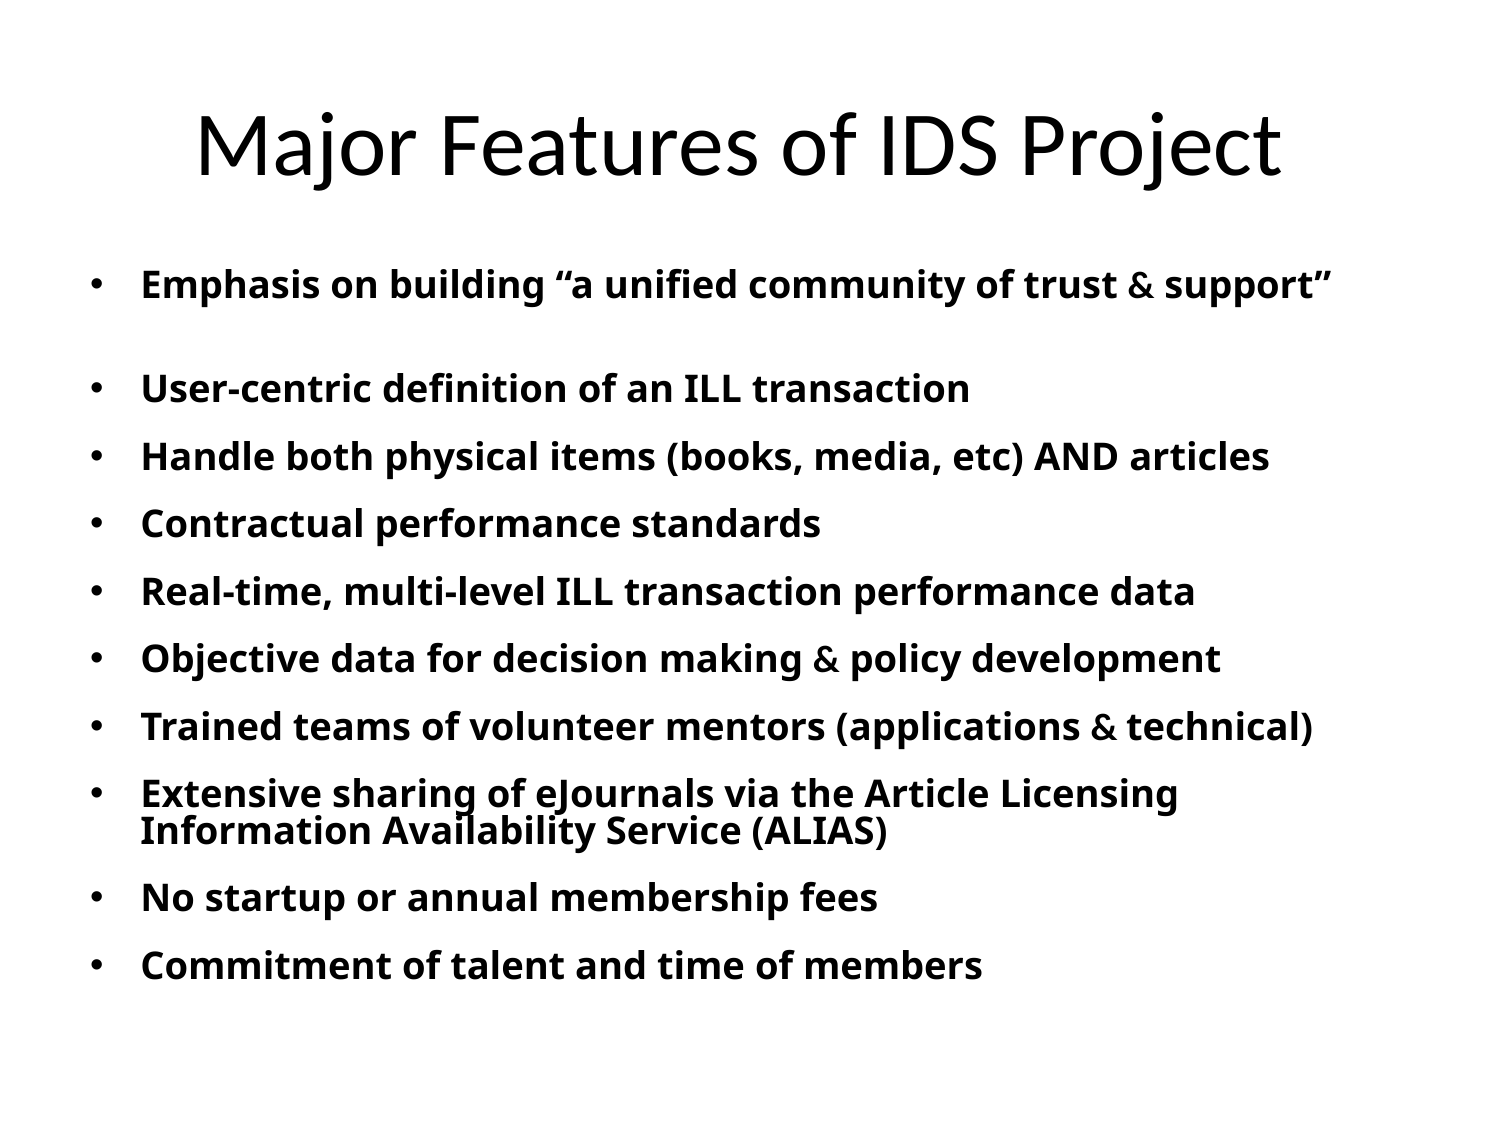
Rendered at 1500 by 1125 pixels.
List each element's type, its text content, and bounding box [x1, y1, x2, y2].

title Major Features of IDS Project [75, 45, 1425, 233]
list Emphasis on building “a unified community of trust & support” User-centric definition of an ILL transaction Handle both physical items (books, media, etc) AND articles Contractual performance standards Real-time, multi-level ILL transaction performance data Objective data for decision making & policy development Trained teams of volunteer mentors (applications & technical) Extensive sharing of eJournals via the Article Licensing Information Availability Service (ALIAS) No startup or annual membership fees Commitment of talent and time of members [75, 262, 1425, 1005]
